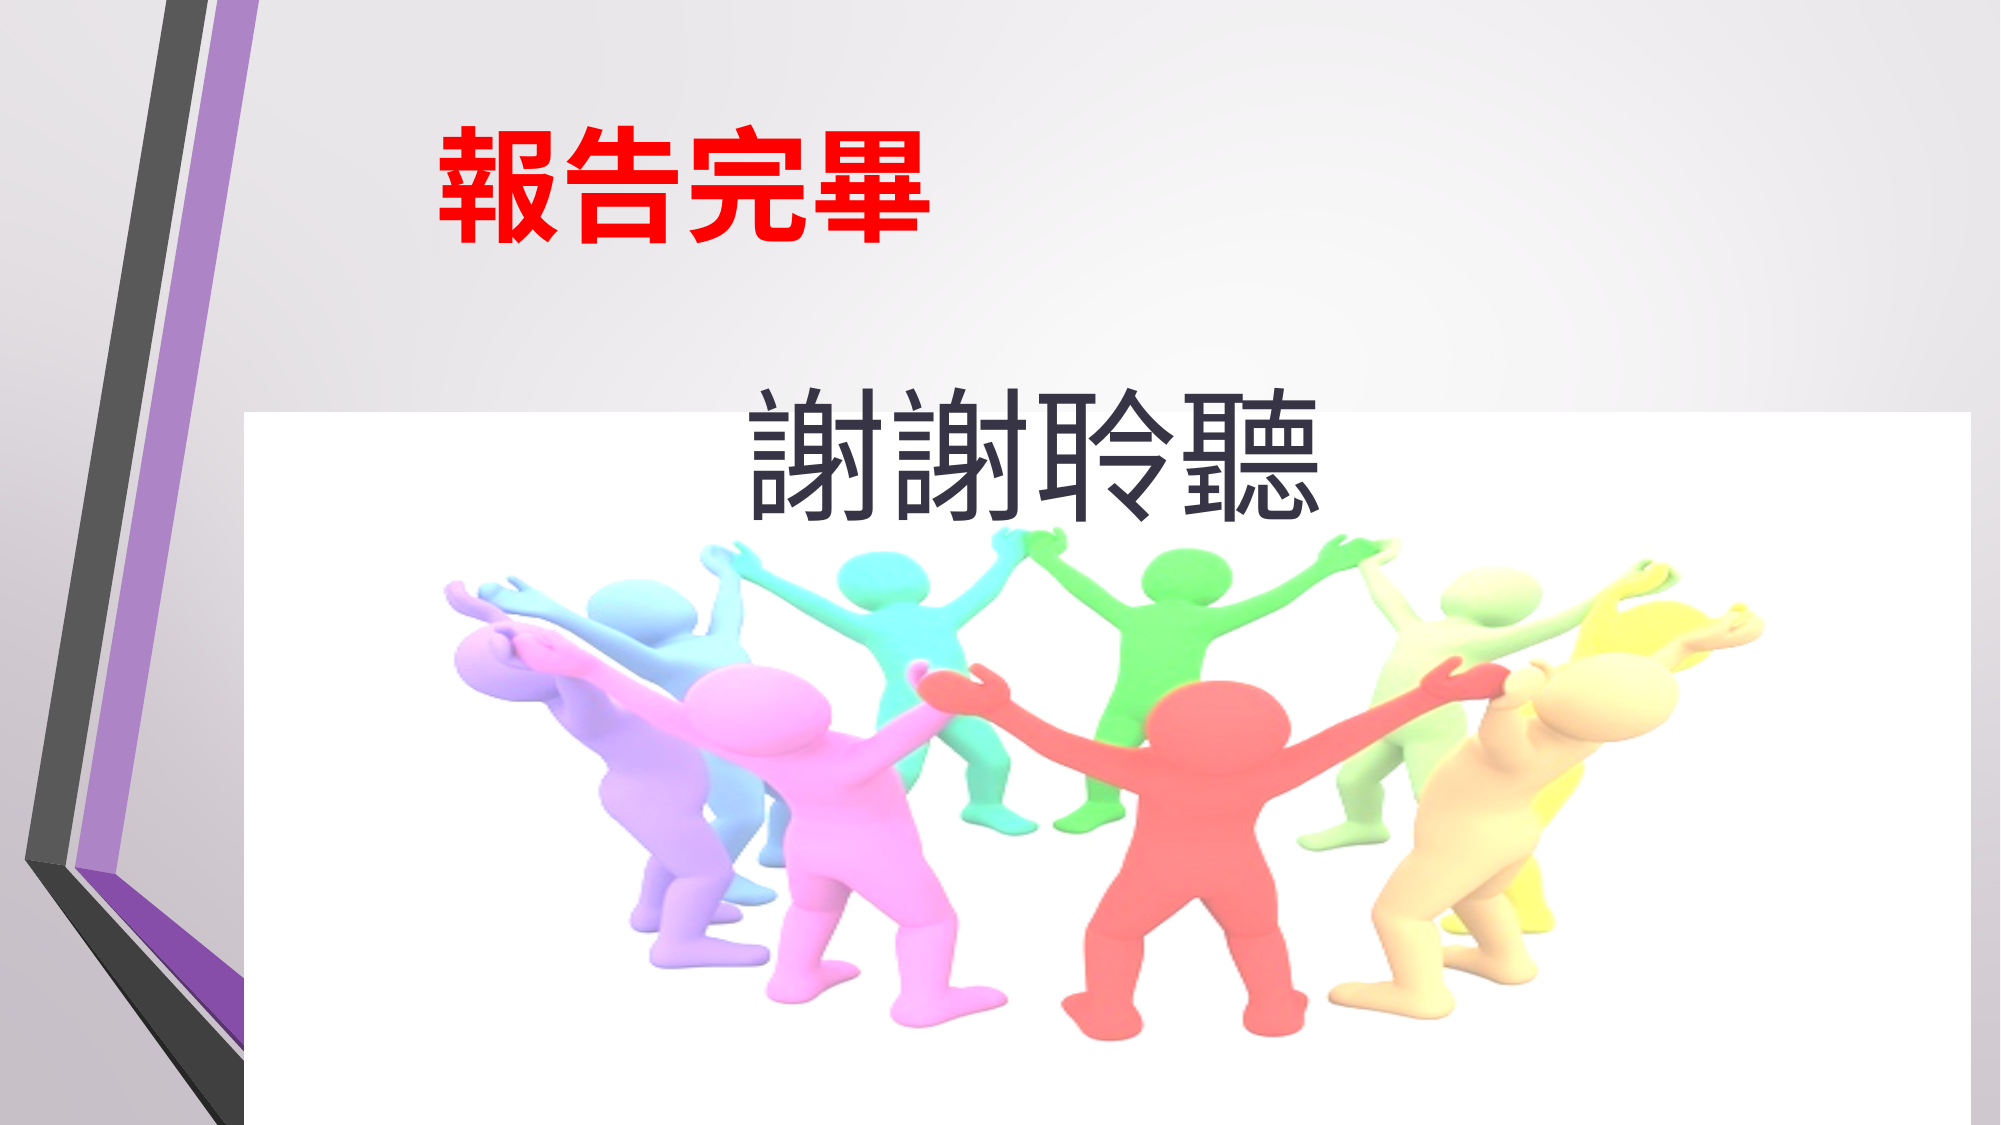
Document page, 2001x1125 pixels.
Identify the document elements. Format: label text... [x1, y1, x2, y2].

text_box 謝謝聆聽 [395, 306, 1671, 412]
title 報告完畢 [420, 88, 1646, 276]
picture [244, 412, 1971, 1125]
